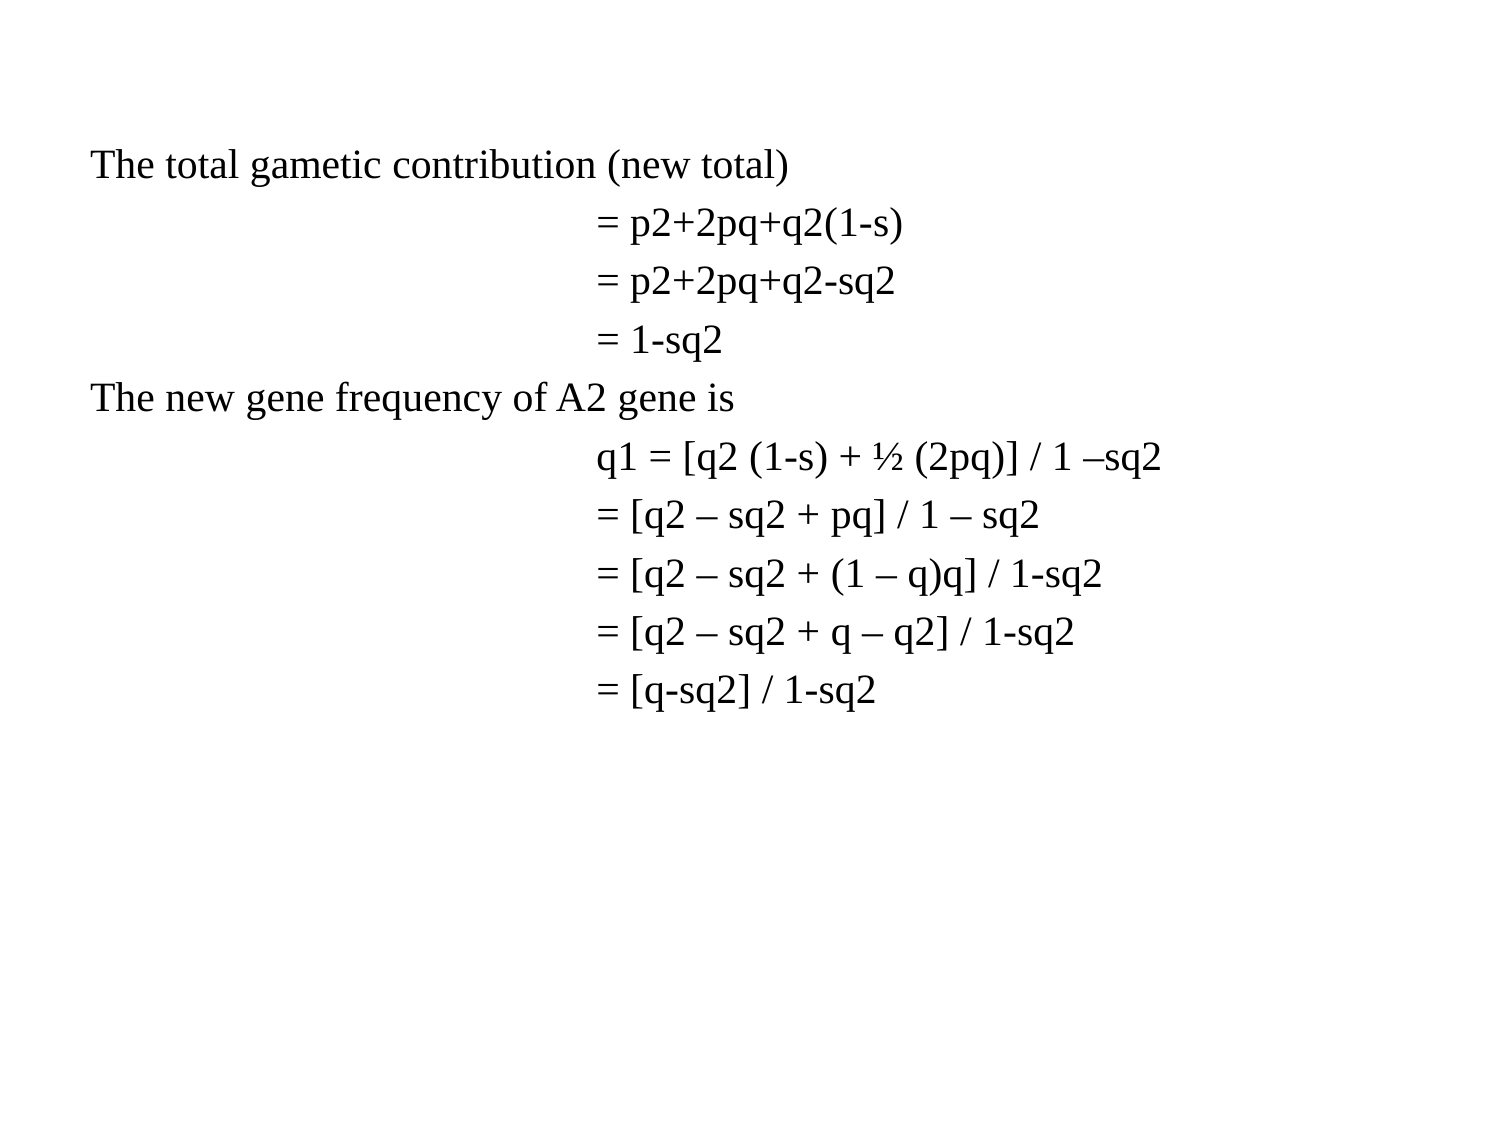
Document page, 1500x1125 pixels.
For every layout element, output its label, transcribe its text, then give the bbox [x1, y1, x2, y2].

list The total gametic contribution (new total) = p2+2pq+q2(1-s) = p2+2pq+q2-sq2 = 1-sq2 The new gene frequency of A2 gene is q1 = [q2 (1-s) + ½ (2pq)] / 1 –sq2 = [q2 – sq2 + pq] / 1 – sq2 = [q2 – sq2 + (1 – q)q] / 1-sq2 = [q2 – sq2 + q – q2] / 1-sq2 = [q-sq2] / 1-sq2 [75, 128, 1425, 1005]
